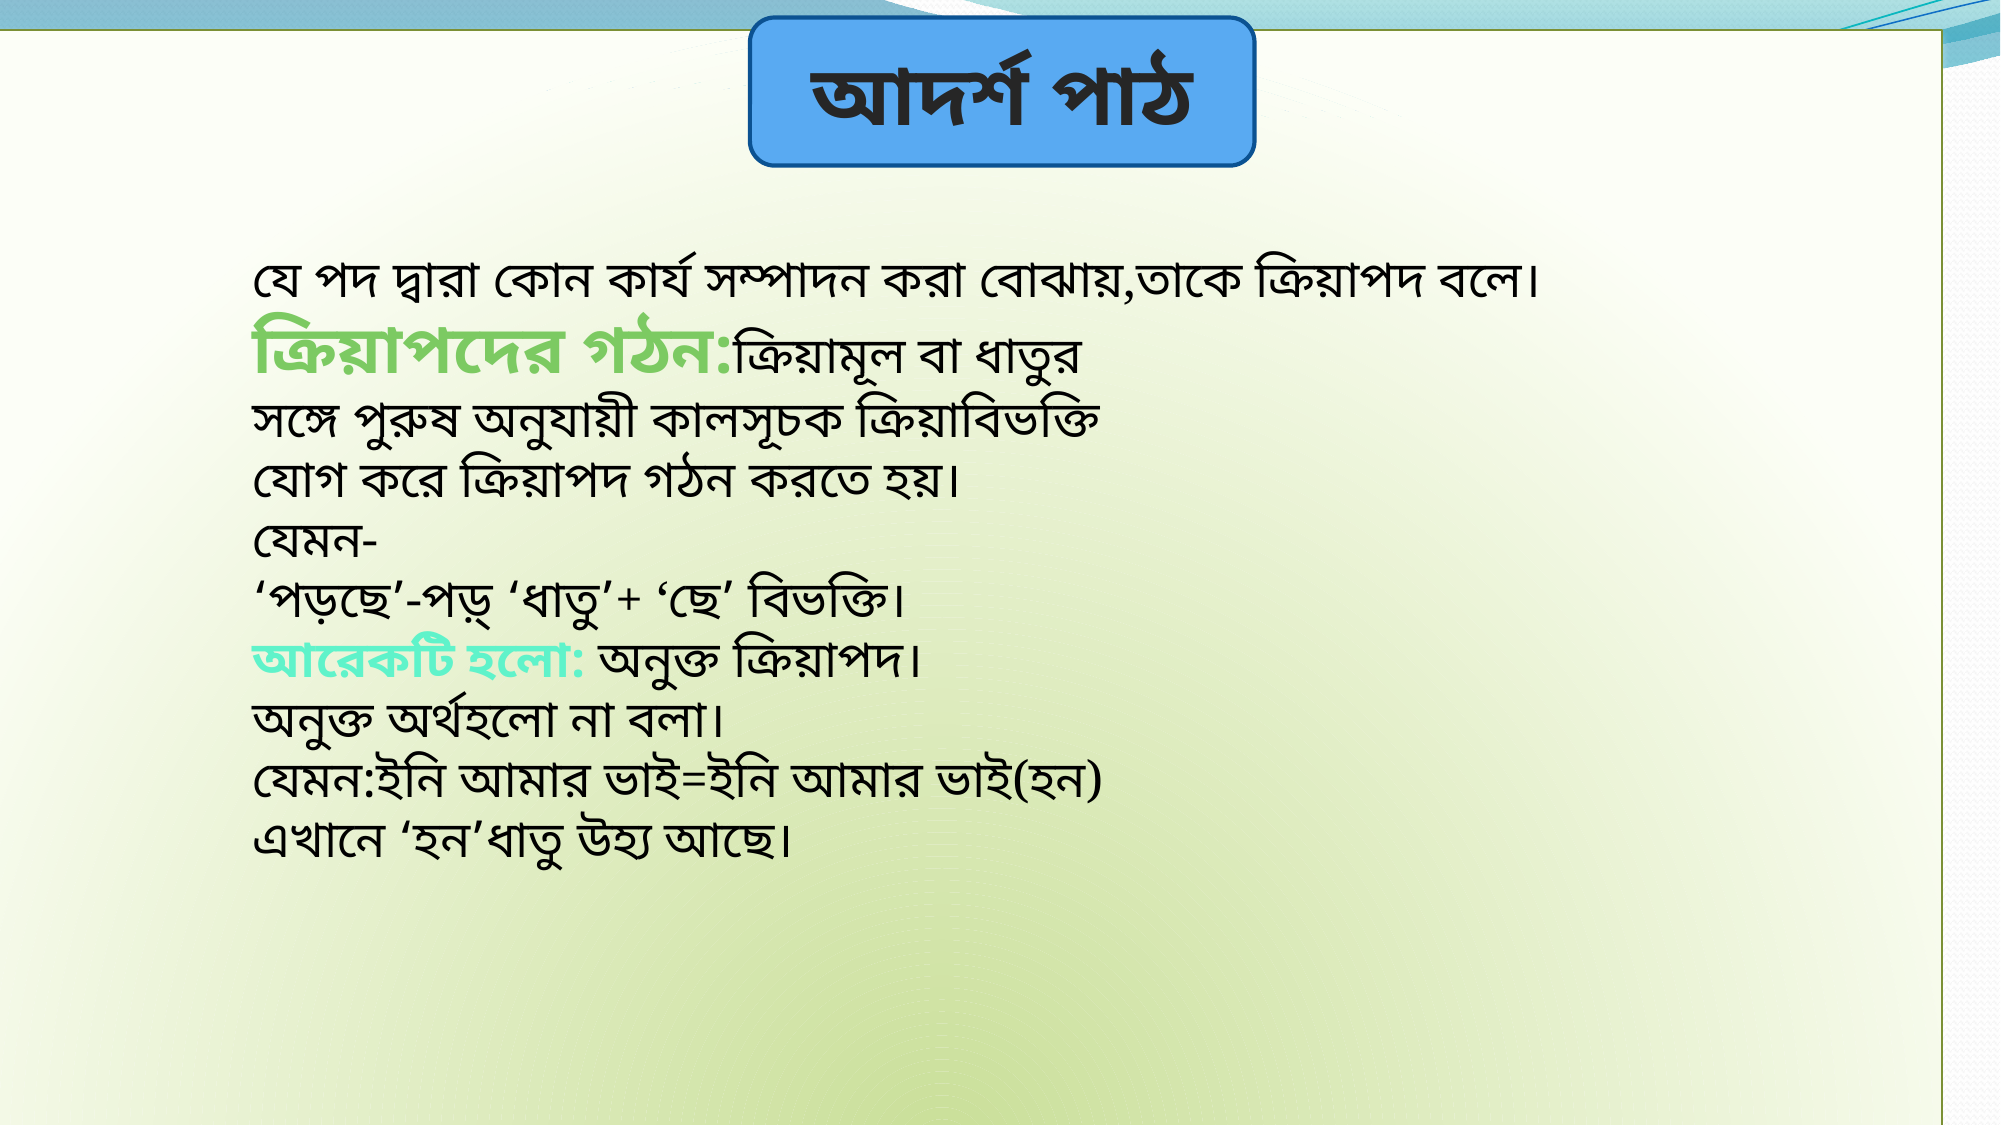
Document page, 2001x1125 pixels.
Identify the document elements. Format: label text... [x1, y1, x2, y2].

text_box [0, 29, 1943, 1125]
text_box আদর্শ পাঠ [747, 15, 1257, 168]
text_box যে পদ দ্বারা কোন কার্য সম্পাদন করা বোঝায়,তাকে ক্রিয়াপদ বলে। ক্রিয়াপদের গঠন:ক্রিয়ামূল বা ধাতুর সঙ্গে পুরুষ অনুযায়ী কালসূচক ক্রিয়াবিভক্তি যোগ করে ক্রিয়াপদ গঠন করতে হয়। যেমন- ‘পড়ছে’-পড়্ ‘ধাতু’+ ‘ছে’ বিভক্তি। আরেকটি হলো: অনুক্ত ক্রিয়াপদ। অনুক্ত অর্থহলো না বলা। যেমন:ইনি আমার ভাই=ইনি আমার ভাই(হন) এখানে ‘হন’ধাতু উহ্য আছে। [237, 239, 1913, 875]
